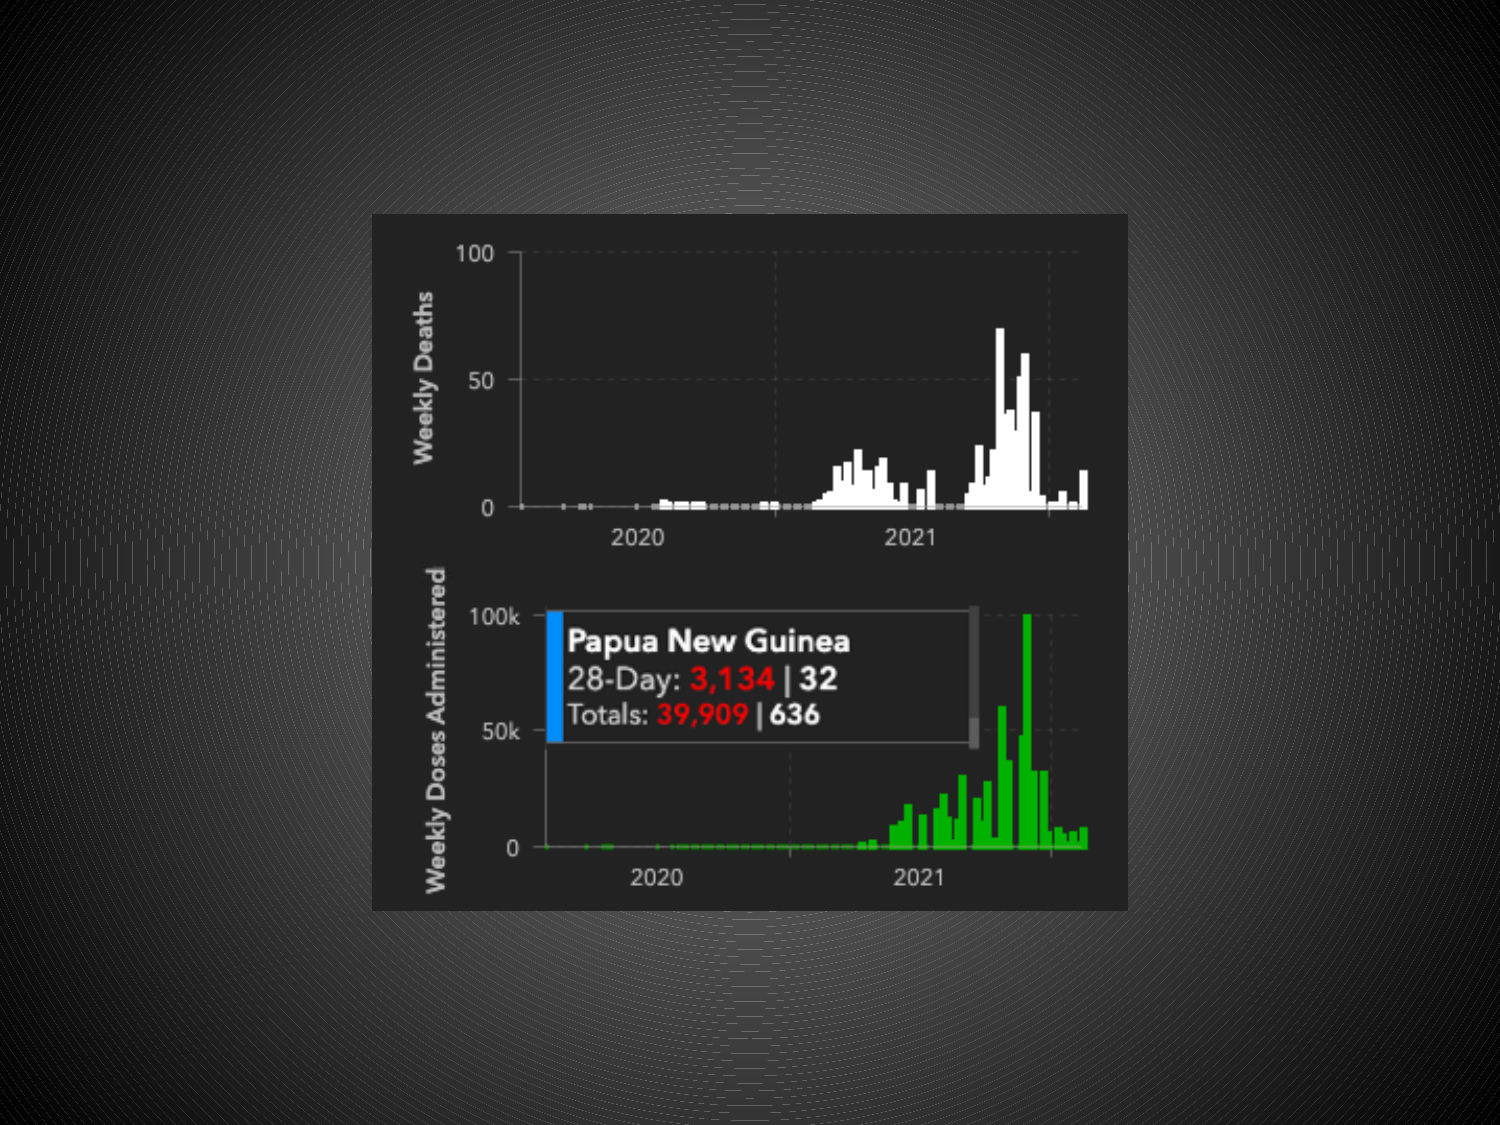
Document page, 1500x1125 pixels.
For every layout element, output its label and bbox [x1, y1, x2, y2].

picture [372, 214, 1128, 911]
